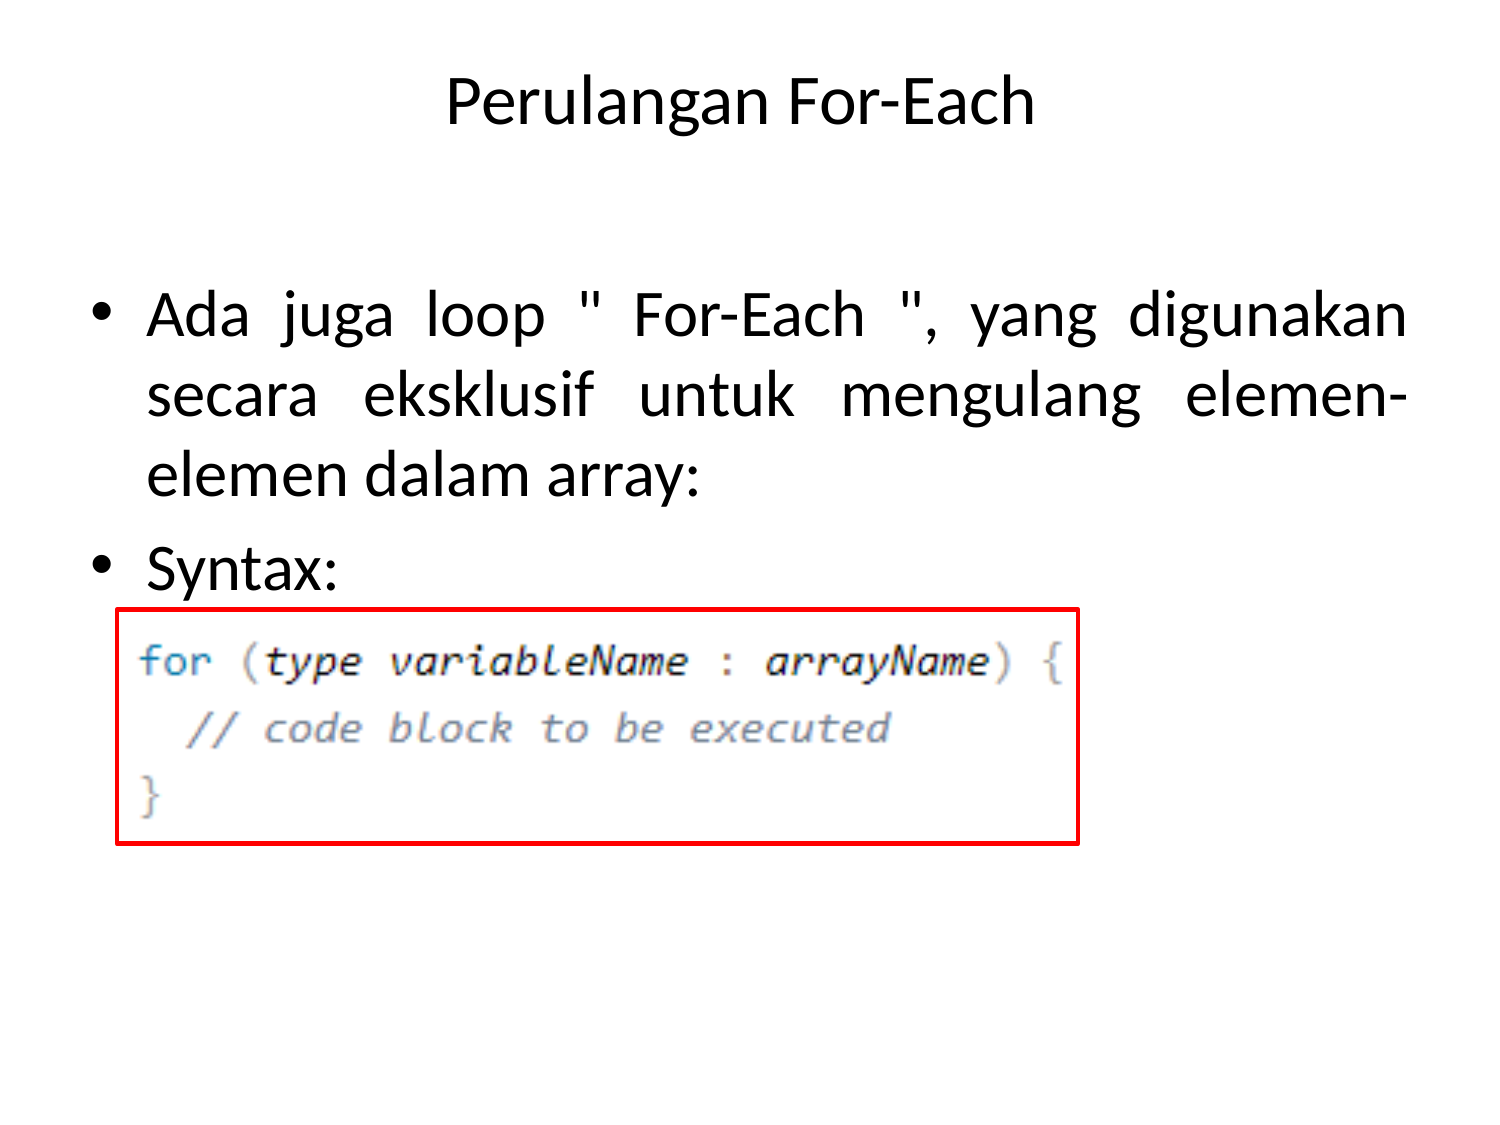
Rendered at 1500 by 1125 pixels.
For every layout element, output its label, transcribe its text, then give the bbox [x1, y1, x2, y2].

title Perulangan For-Each [75, 45, 1425, 233]
list Ada juga loop " For-Each ", yang digunakan secara eksklusif untuk mengulang elemen-elemen dalam array: Syntax: [75, 262, 1425, 1005]
picture [116, 602, 1142, 856]
